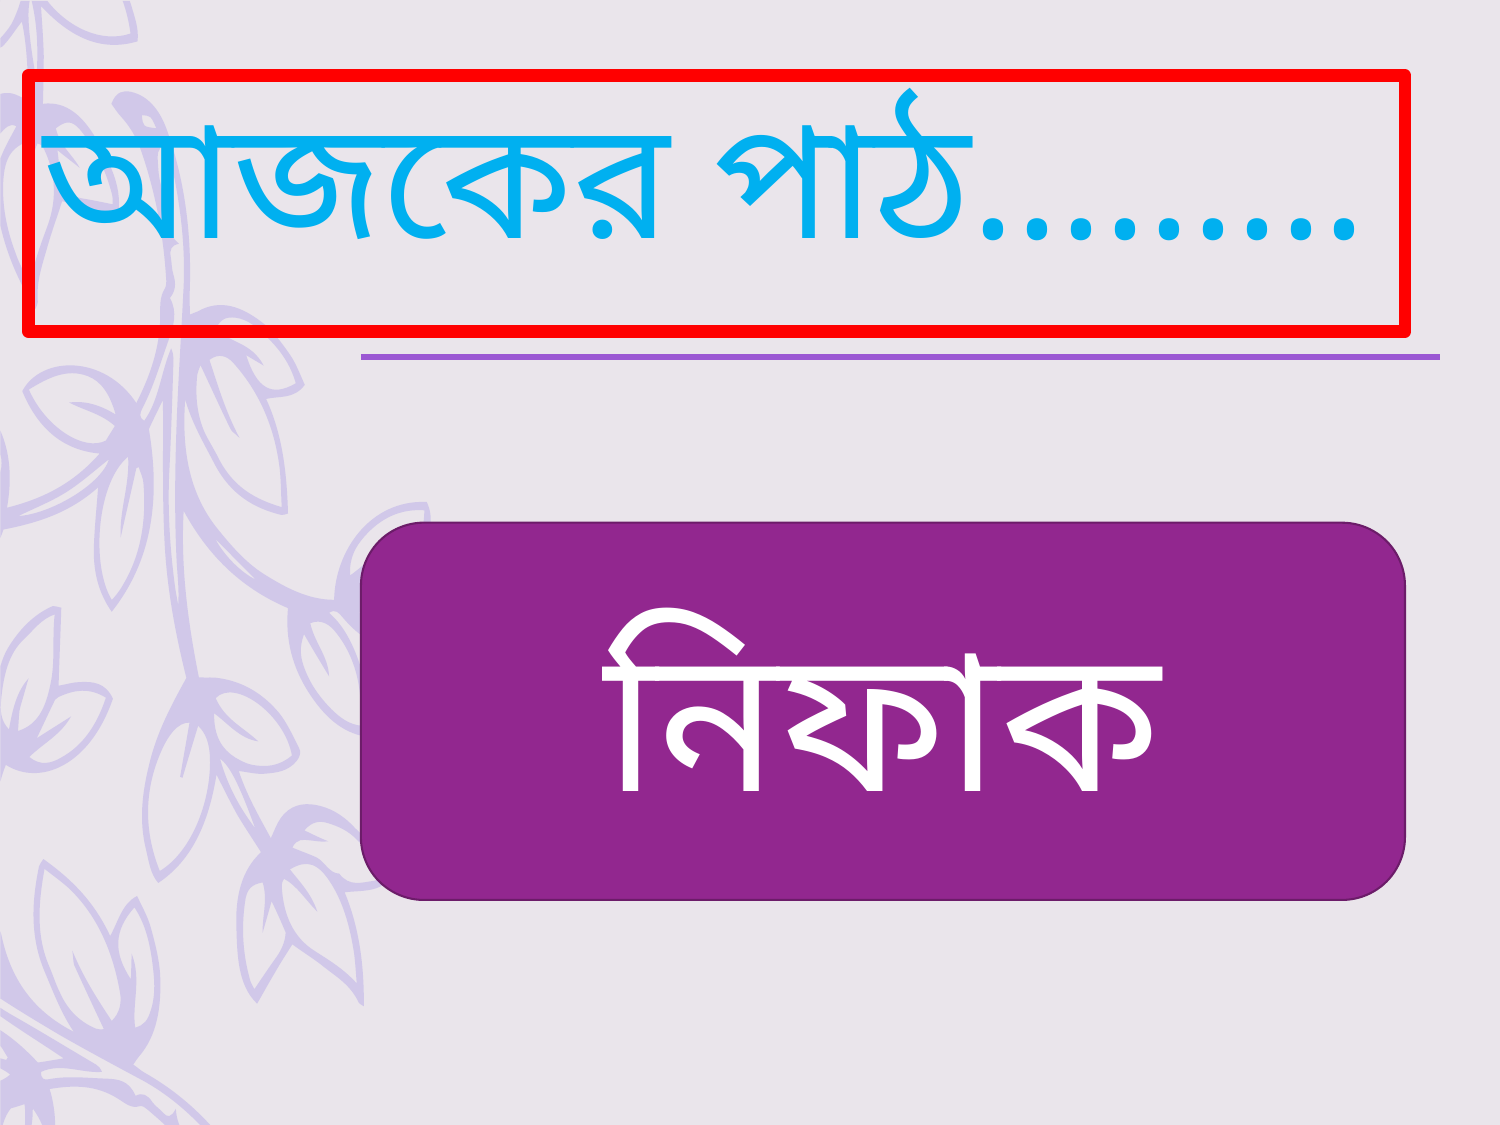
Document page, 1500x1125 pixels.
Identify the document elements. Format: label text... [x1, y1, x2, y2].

text_box নিফাক [359, 521, 1407, 901]
title আজকের পাঠ......... [28, 75, 1405, 332]
